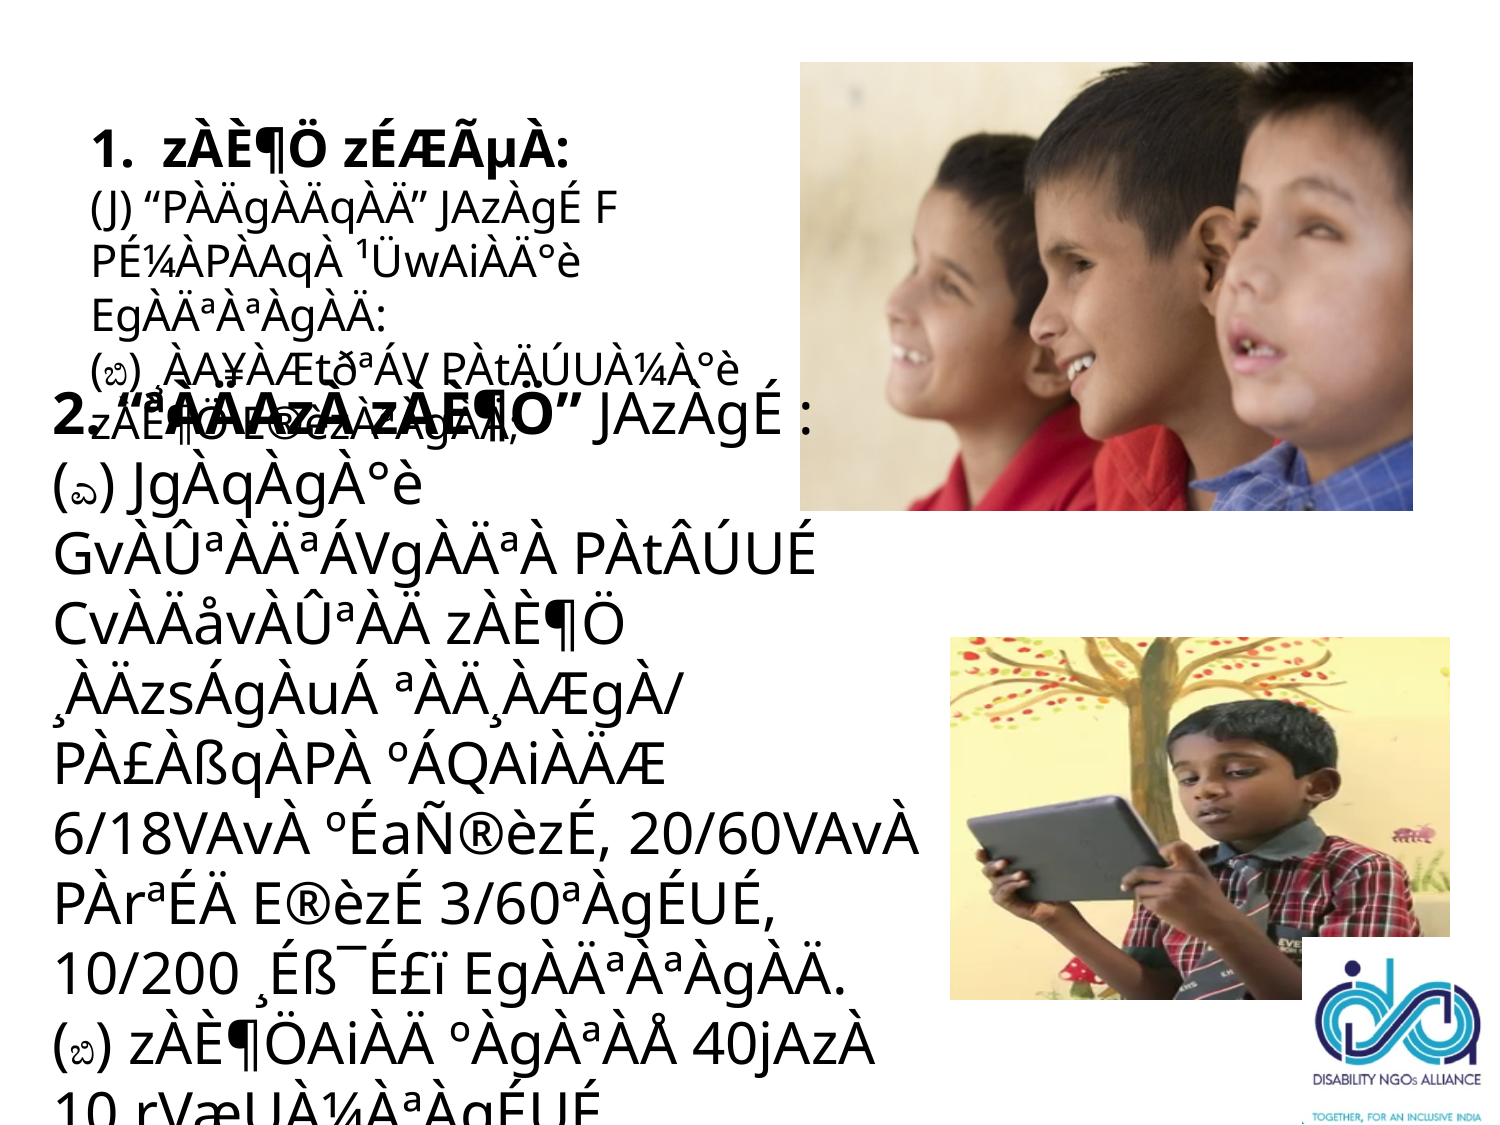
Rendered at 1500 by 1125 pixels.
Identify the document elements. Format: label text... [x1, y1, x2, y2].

picture [949, 637, 1500, 1124]
picture [799, 62, 1413, 512]
title 1. zÀÈ¶Ö zÉÆÃµÀ: (J) “PÀÄgÀÄqÀÄ” JAzÀgÉ F PÉ¼ÀPÀAqÀ ¹ÜwAiÀÄ°è EgÀÄªÀªÀgÀÄ: (ಬಿ) ¸ÀA¥ÀÆtðªÁV PÀtÄÚUÀ¼À°è zÀÈ¶Ö E®èzÀªÀgÀÄ; [75, 99, 763, 537]
text_box 2. “ªÀÄAzÀ zÀÈ¶Ö” JAzÀgÉ : (ಎ) JgÀqÀgÀ°è GvÀÛªÀÄªÁVgÀÄªÀ PÀtÂÚUÉ CvÀÄåvÀÛªÀÄ zÀÈ¶Ö ¸ÀÄzsÁgÀuÁ ªÀÄ¸ÀÆgÀ/ PÀ£ÀßqÀPÀ ºÁQAiÀÄÆ 6/18VAvÀ ºÉaÑ®èzÉ, 20/60VAvÀ PÀrªÉÄ E®èzÉ 3/60ªÀgÉUÉ, 10/200 ¸Éß¯É£ï EgÀÄªÀªÀgÀÄ. (ಬಿ) zÀÈ¶ÖAiÀÄ ºÀgÀªÀÅ 40jAzÀ 10 rVæUÀ¼ÀªÀgÉUÉ EgÀÄªÀªÀgÀÄ. [37, 537, 950, 1125]
